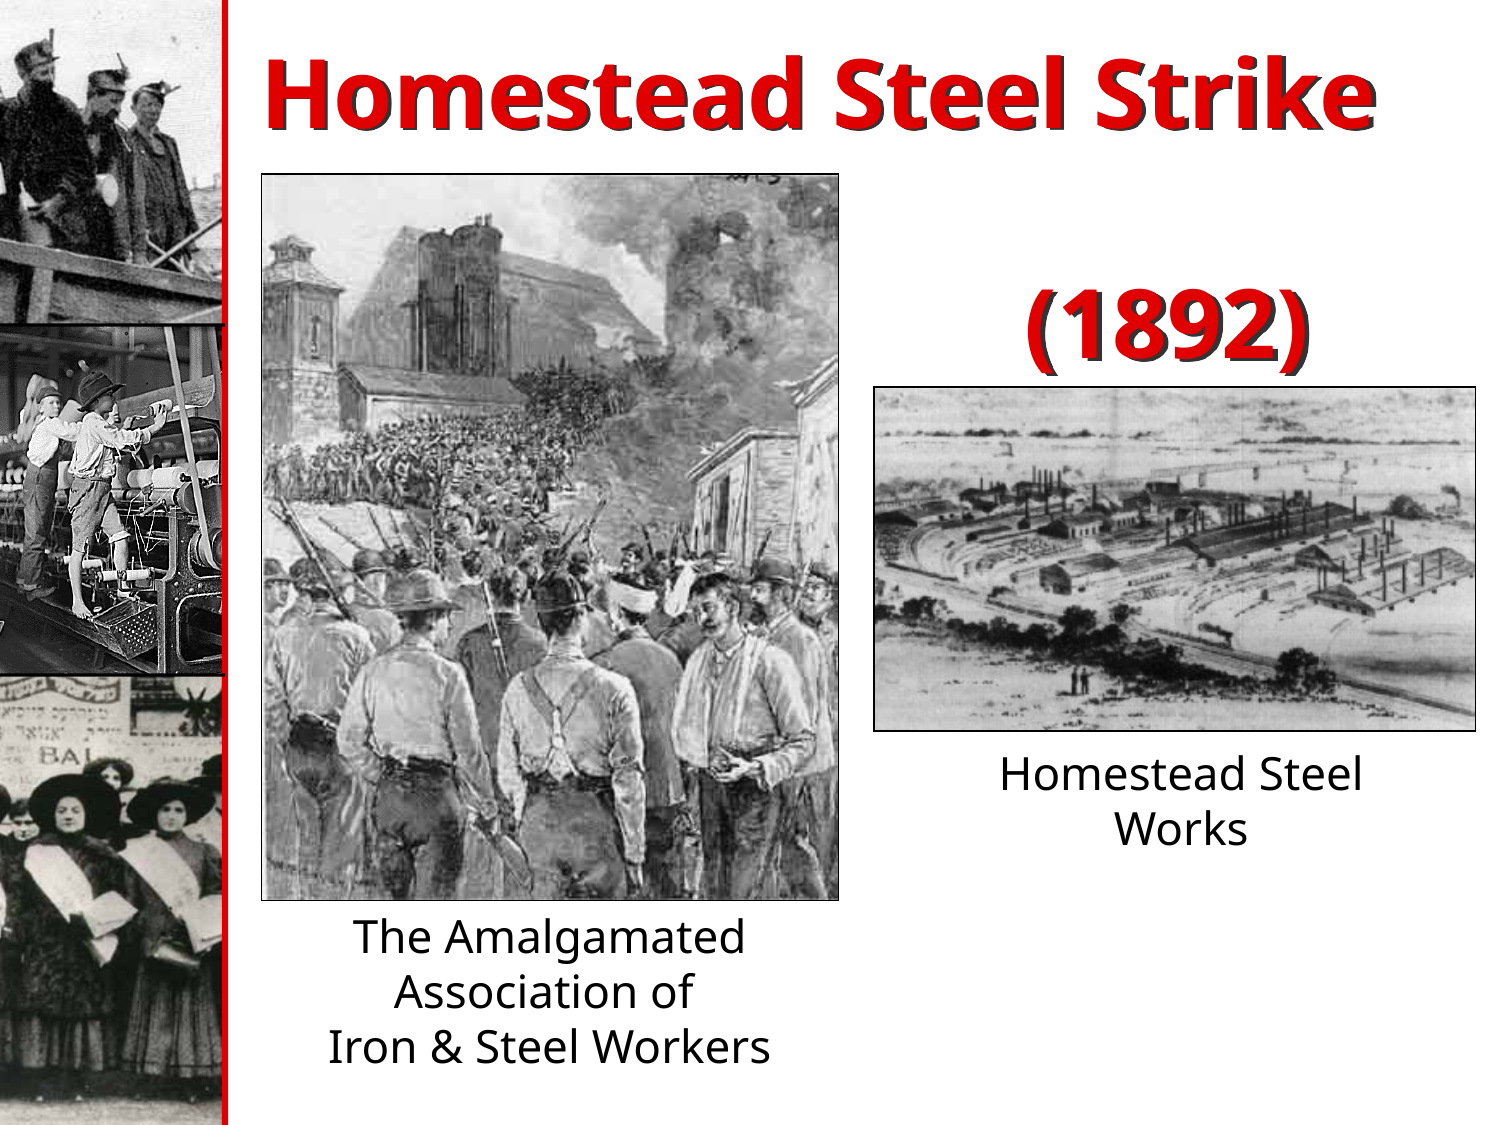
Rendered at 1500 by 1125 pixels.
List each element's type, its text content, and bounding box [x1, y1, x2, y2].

picture [262, 174, 838, 901]
text_box Homestead Steel Strike (1892) [237, 24, 1475, 385]
text_box Homestead Steel Works [949, 739, 1413, 863]
text_box The Amalgamated Association of Iron & Steel Workers [249, 900, 850, 1080]
picture [0, 677, 221, 1125]
picture [874, 387, 1476, 731]
picture [0, 327, 221, 673]
picture [0, 0, 221, 323]
